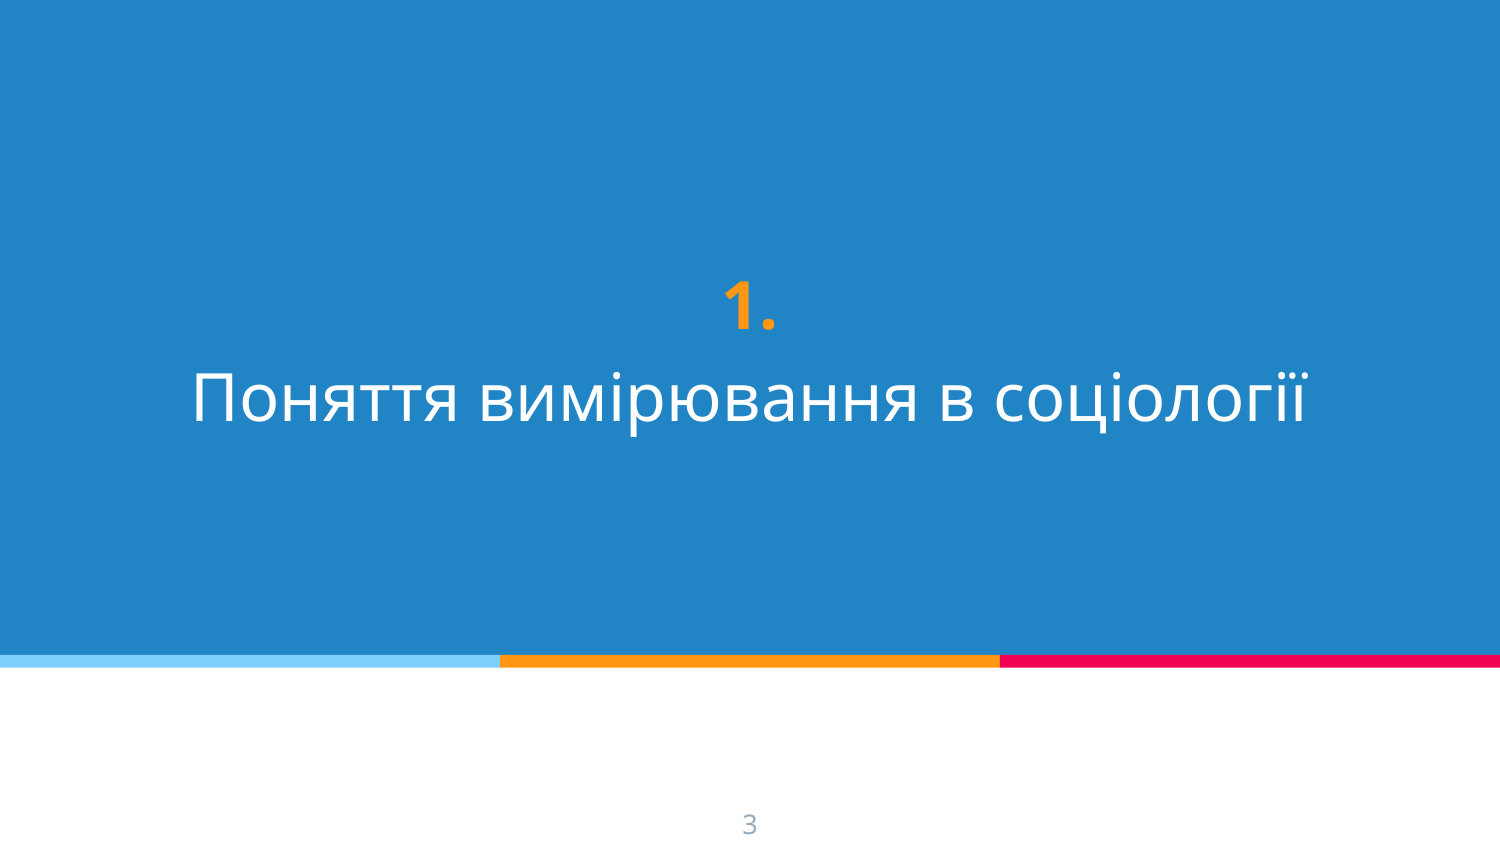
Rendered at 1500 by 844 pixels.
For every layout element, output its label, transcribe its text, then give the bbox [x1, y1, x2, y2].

slide_number 3 [0, 792, 1500, 844]
title 1. Поняття вимірювання в соціології [112, 259, 1388, 450]
